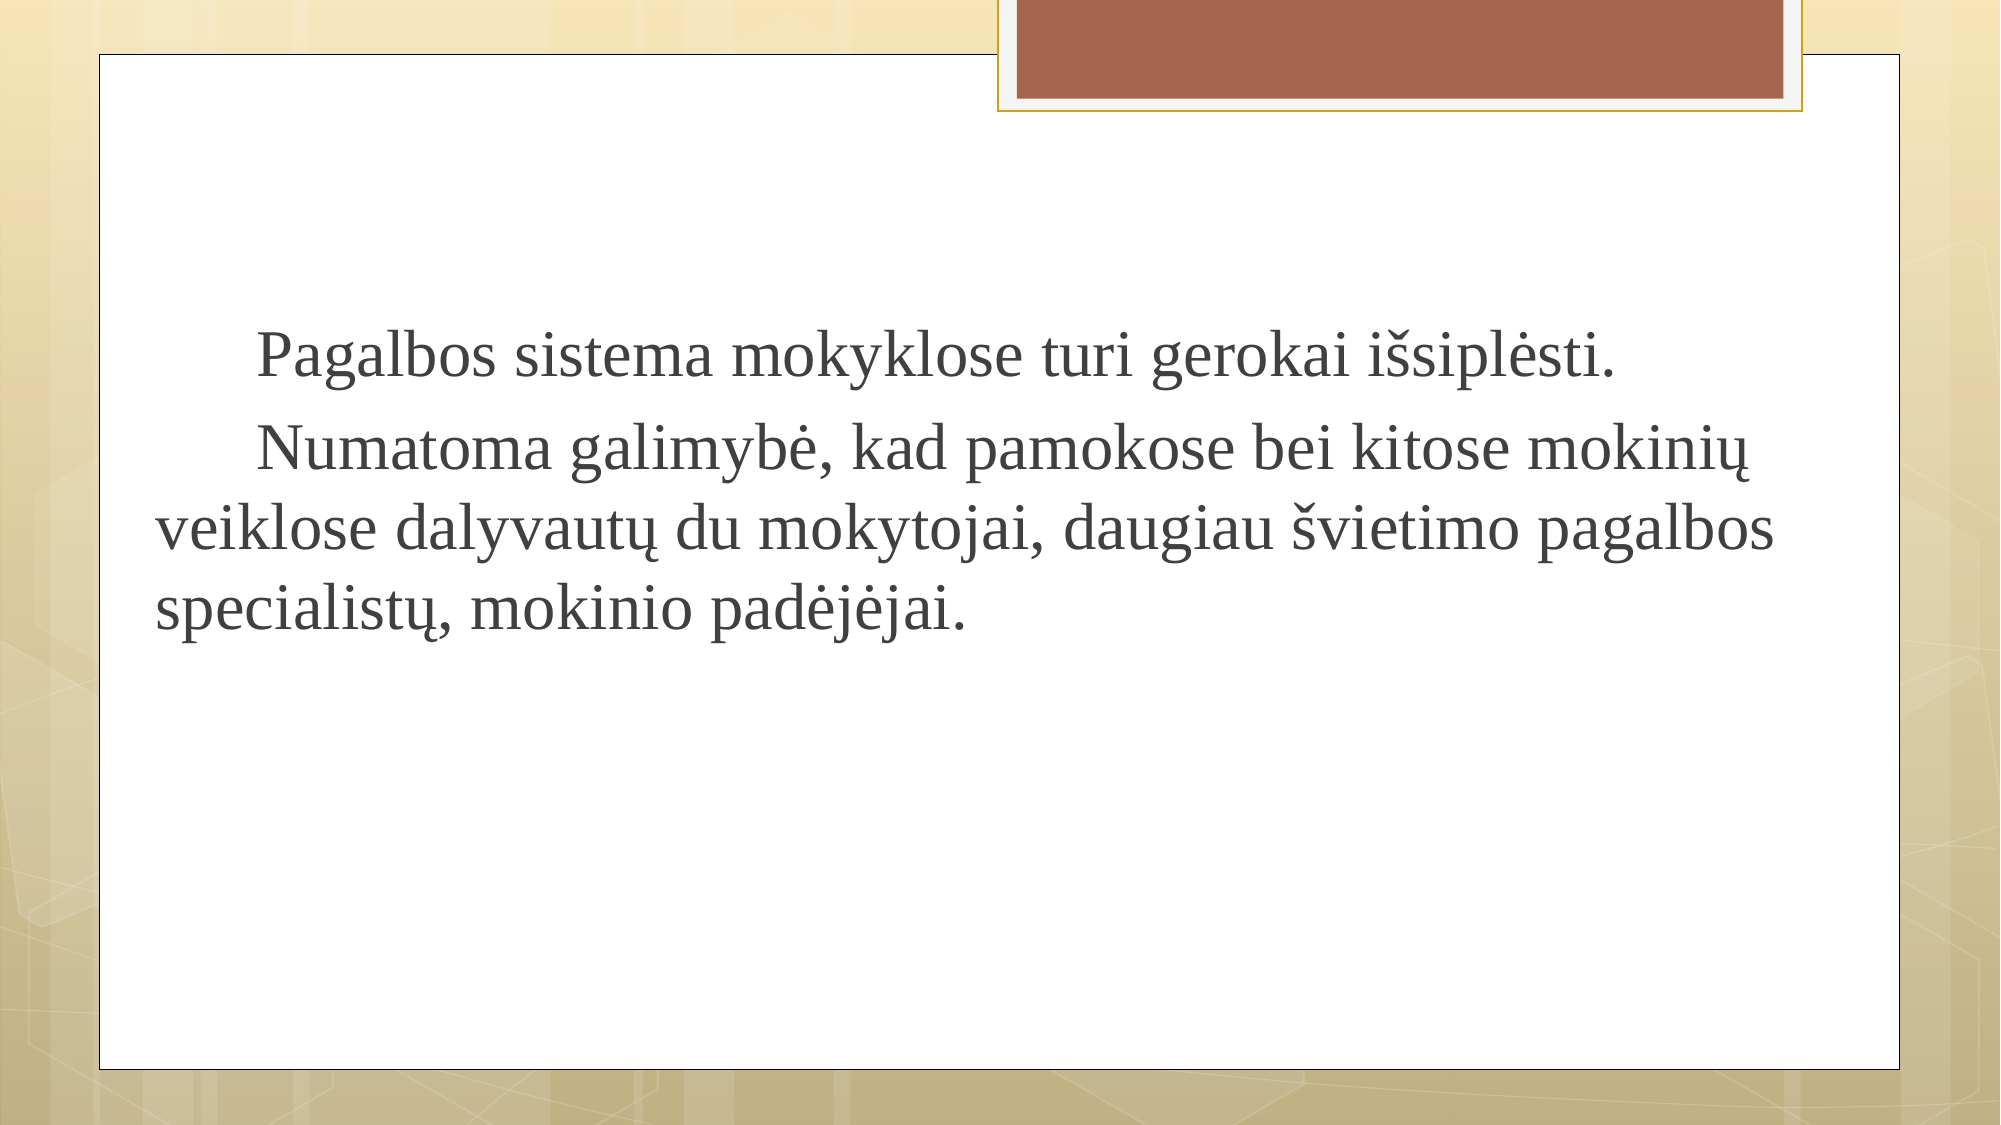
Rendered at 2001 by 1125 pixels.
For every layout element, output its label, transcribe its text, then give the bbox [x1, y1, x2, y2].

list Pagalbos sistema mokyklose turi gerokai išsiplėsti. Numatoma galimybė, kad pamokose bei kitose mokinių veiklose dalyvautų du mokytojai, daugiau švietimo pagalbos specialistų, mokinio padėjėjai. [129, 135, 1885, 1050]
